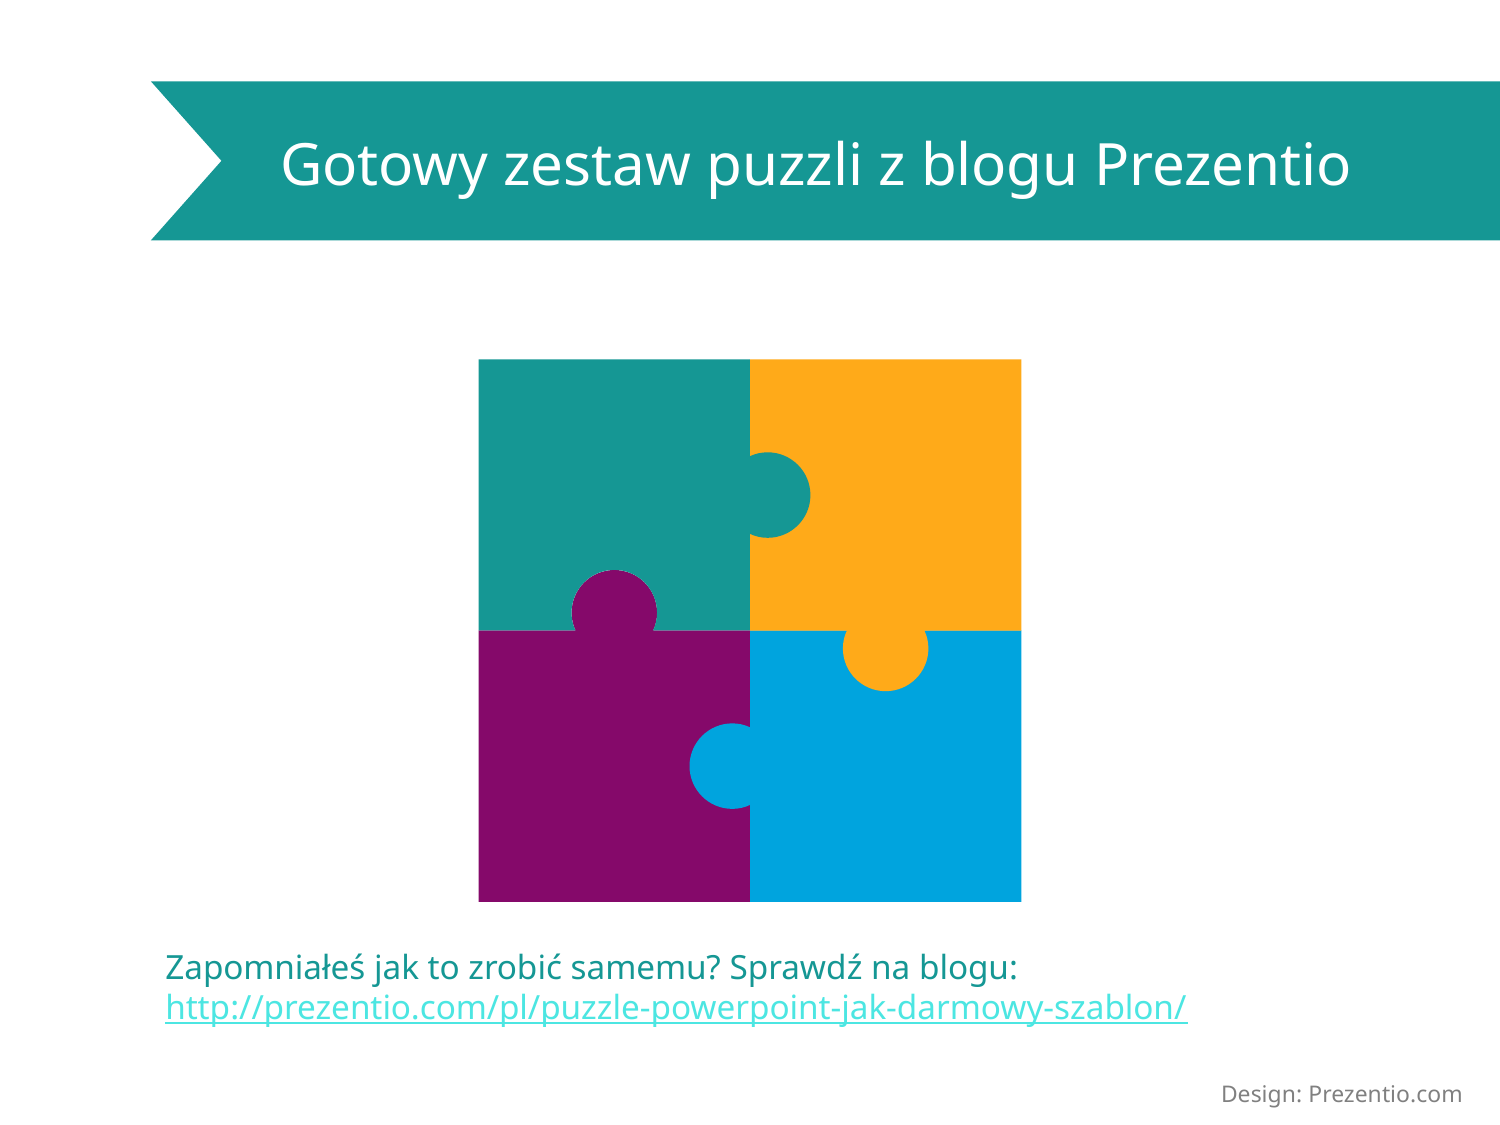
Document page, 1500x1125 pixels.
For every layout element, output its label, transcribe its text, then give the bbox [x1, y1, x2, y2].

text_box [478, 359, 1022, 902]
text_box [150, 80, 1500, 241]
text_box Zapomniałeś jak to zrobić samemu? Sprawdź na blogu: http://prezentio.com/pl/puzzle-powerpoint-jak-darmowy-szablon/ [150, 938, 1309, 1039]
